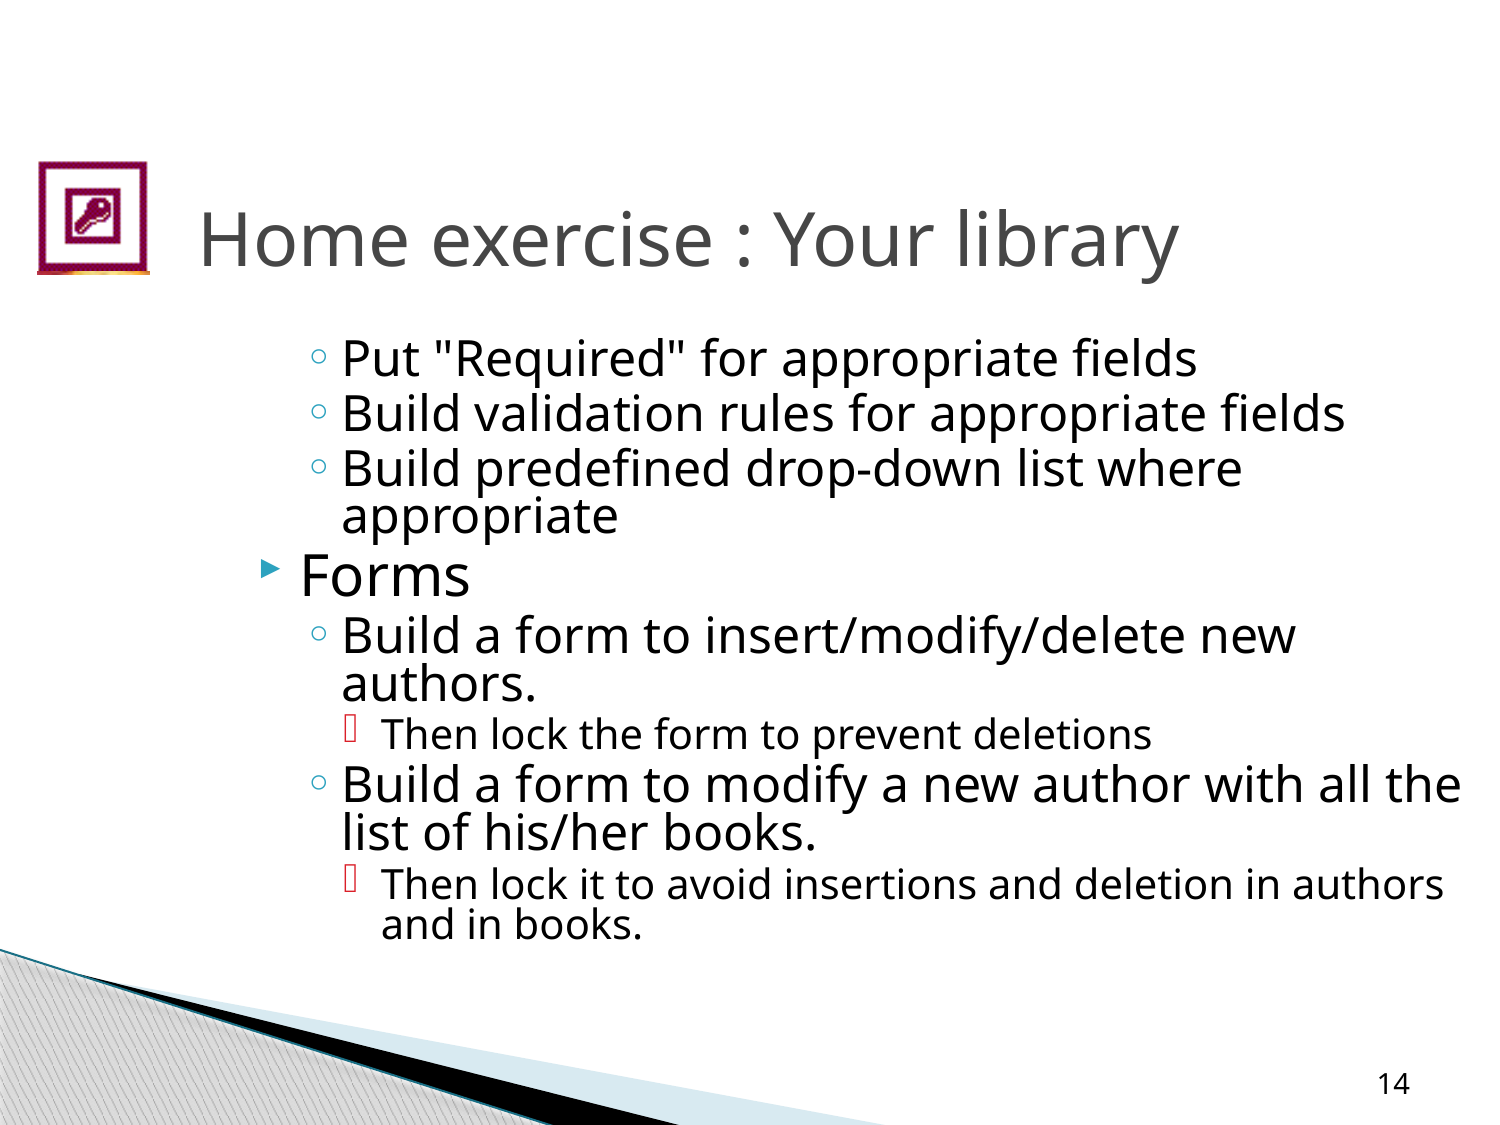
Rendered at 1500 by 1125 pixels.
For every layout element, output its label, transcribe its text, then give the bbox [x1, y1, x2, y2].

list Put "Required" for appropriate fields Build validation rules for appropriate fields Build predefined drop-down list where appropriate Forms Build a form to insert/modify/delete new authors. Then lock the form to prevent deletions Build a form to modify a new author with all the list of his/her books. Then lock it to avoid insertions and deletion in authors and in books. [225, 331, 1500, 1006]
text_box 14 [1112, 1037, 1425, 1113]
text_box Home exercise : Your library [183, 101, 1326, 290]
picture [36, 160, 150, 275]
